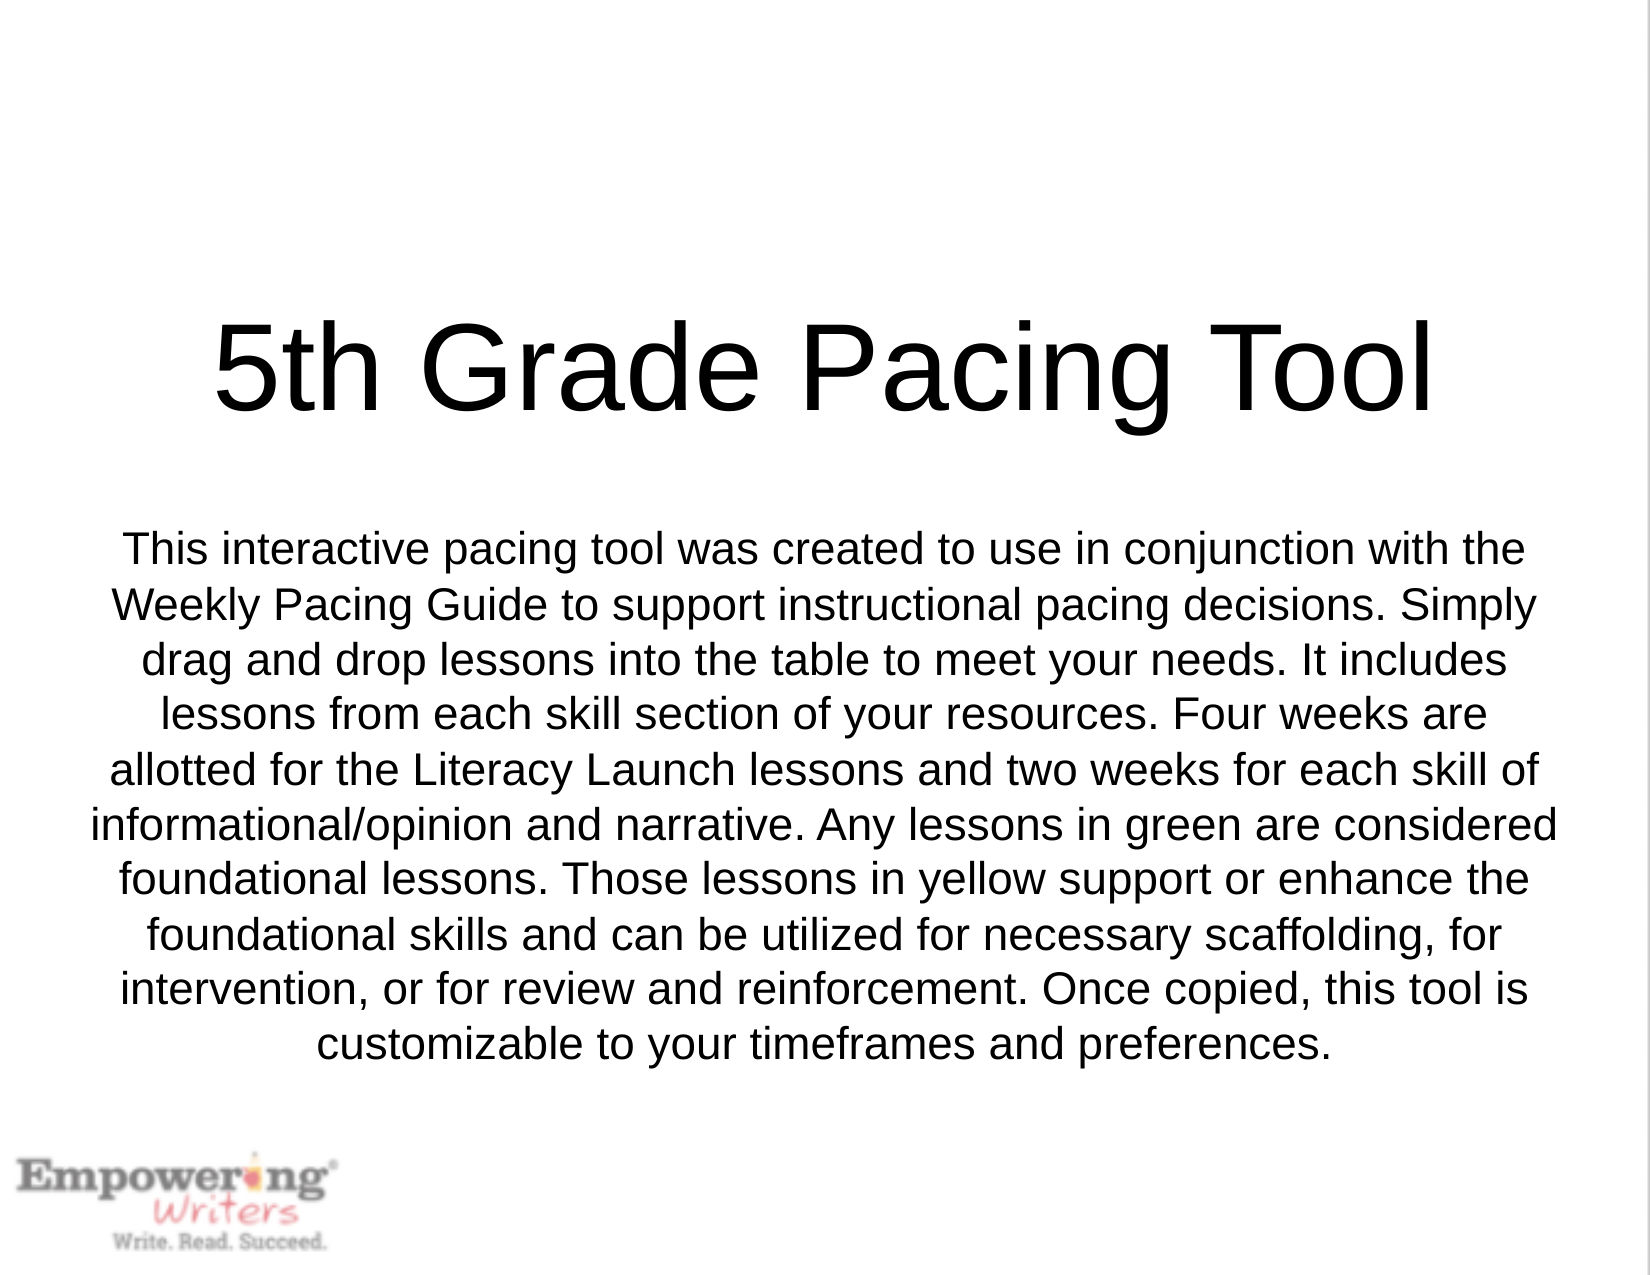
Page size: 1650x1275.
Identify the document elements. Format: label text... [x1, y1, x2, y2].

picture [0, 0, 1650, 1275]
title 5th Grade Pacing Tool [56, 266, 1594, 454]
text_box This interactive pacing tool was created to use in conjunction with the Weekly Pacing Guide to support instructional pacing decisions. Simply drag and drop lessons into the table to meet your needs. It includes lessons from each skill section of your resources. Four weeks are allotted for the Literacy Launch lessons and two weeks for each skill of informational/opinion and narrative. Any lessons in green are considered foundational lessons. Those lessons in yellow support or enhance the foundational skills and can be utilized for necessary scaffolding, for intervention, or for review and reinforcement. Once copied, this tool is customizable to your timeframes and preferences. [74, 504, 1576, 1084]
